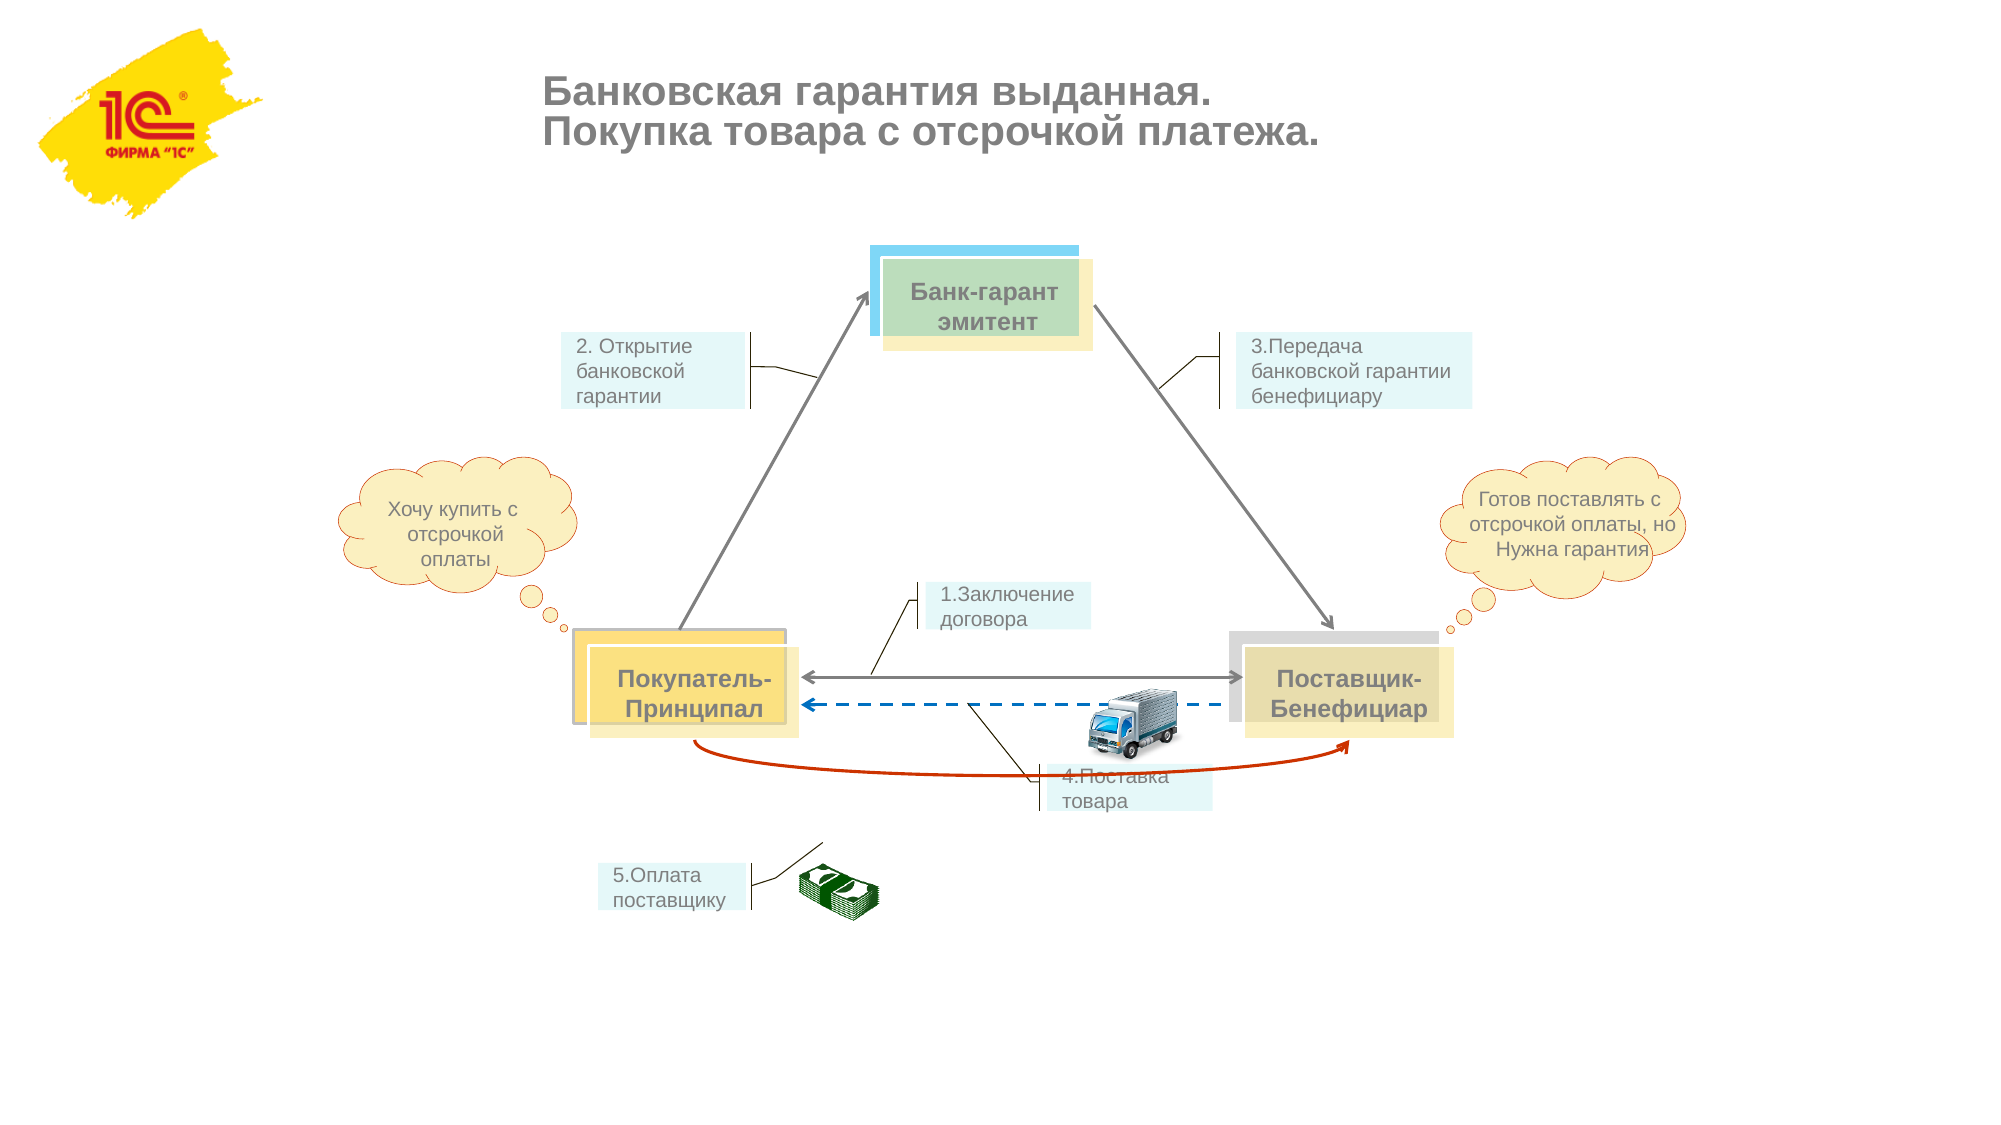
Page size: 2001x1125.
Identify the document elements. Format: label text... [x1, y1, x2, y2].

text_box Банк-гарант эмитент [881, 257, 1095, 353]
picture [1077, 669, 1190, 782]
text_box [1094, 304, 1335, 630]
text_box 5.Оплата поставщику [598, 863, 746, 910]
text_box 1.Заключение договора [1029, 582, 1089, 629]
text_box [1227, 684, 1243, 724]
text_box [338, 456, 578, 593]
text_box [1227, 629, 1441, 676]
text_box [868, 243, 1081, 339]
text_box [1440, 456, 1694, 599]
text_box 3.Передача банковской гарантии бенефициару [1340, 332, 1472, 409]
title Банковская гарантия выданная. Покупка товара с отсрочкой платежа. [527, 24, 1591, 203]
text_box Покупатель-Принципал [588, 645, 801, 740]
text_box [1021, 412, 1025, 1068]
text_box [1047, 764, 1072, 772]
text_box 1.Заключение договора [926, 582, 1016, 629]
text_box [573, 629, 786, 724]
text_box Поставщик-Бенефициар [1243, 645, 1456, 740]
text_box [679, 290, 869, 630]
text_box 4.Поставка товара [1047, 770, 1213, 811]
picture [795, 846, 882, 933]
picture [31, 23, 268, 224]
text_box 2. Открытие банковской гарантии [561, 332, 674, 409]
